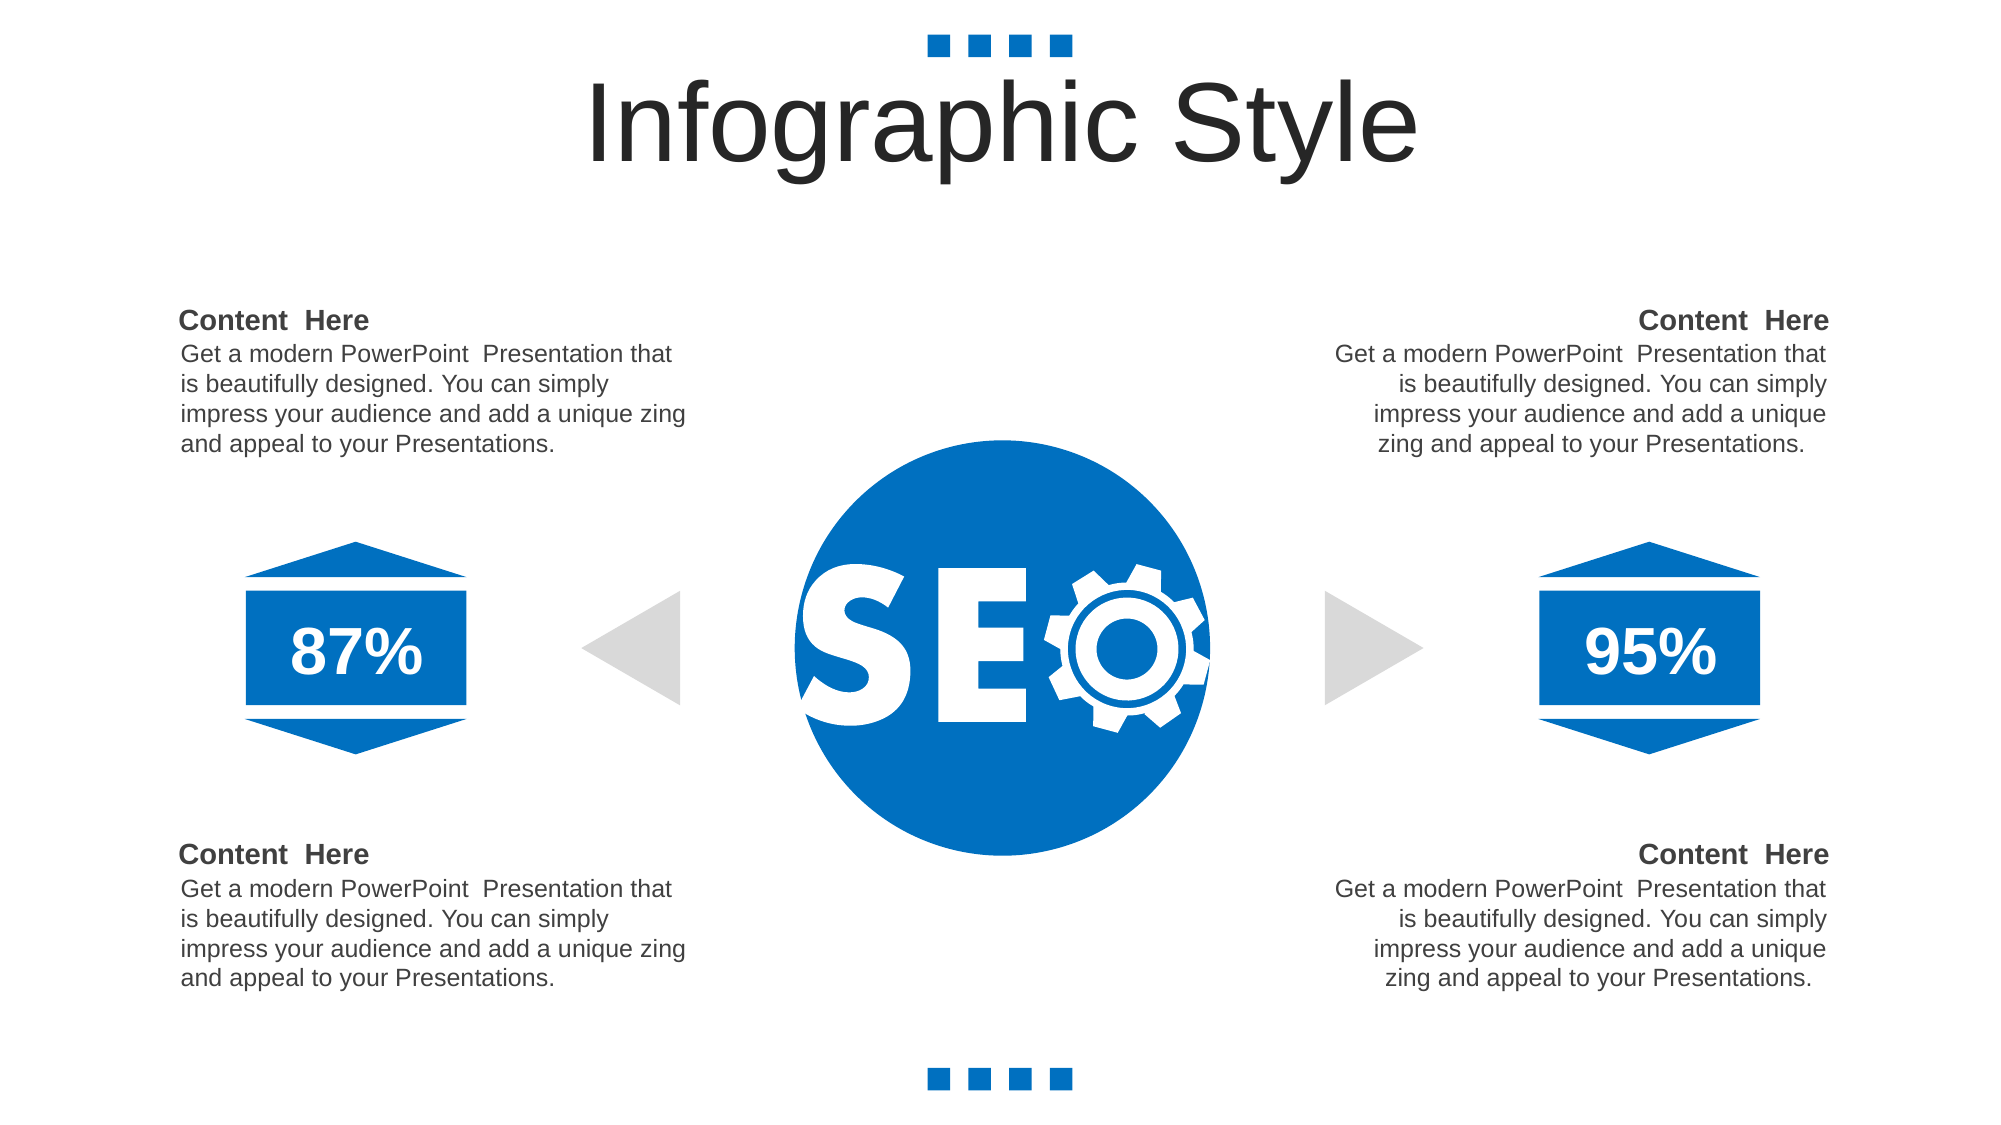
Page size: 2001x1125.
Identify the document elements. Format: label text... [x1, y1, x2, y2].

text_box [811, 733, 1194, 857]
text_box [796, 564, 1212, 733]
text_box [1307, 827, 1845, 1002]
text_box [1538, 541, 1761, 755]
text_box [1323, 588, 1426, 708]
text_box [244, 541, 467, 755]
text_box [1307, 293, 1845, 467]
list Infographic Style [53, 65, 1952, 185]
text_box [163, 293, 706, 467]
text_box [579, 588, 682, 708]
text_box [811, 439, 1194, 564]
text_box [163, 827, 706, 1002]
